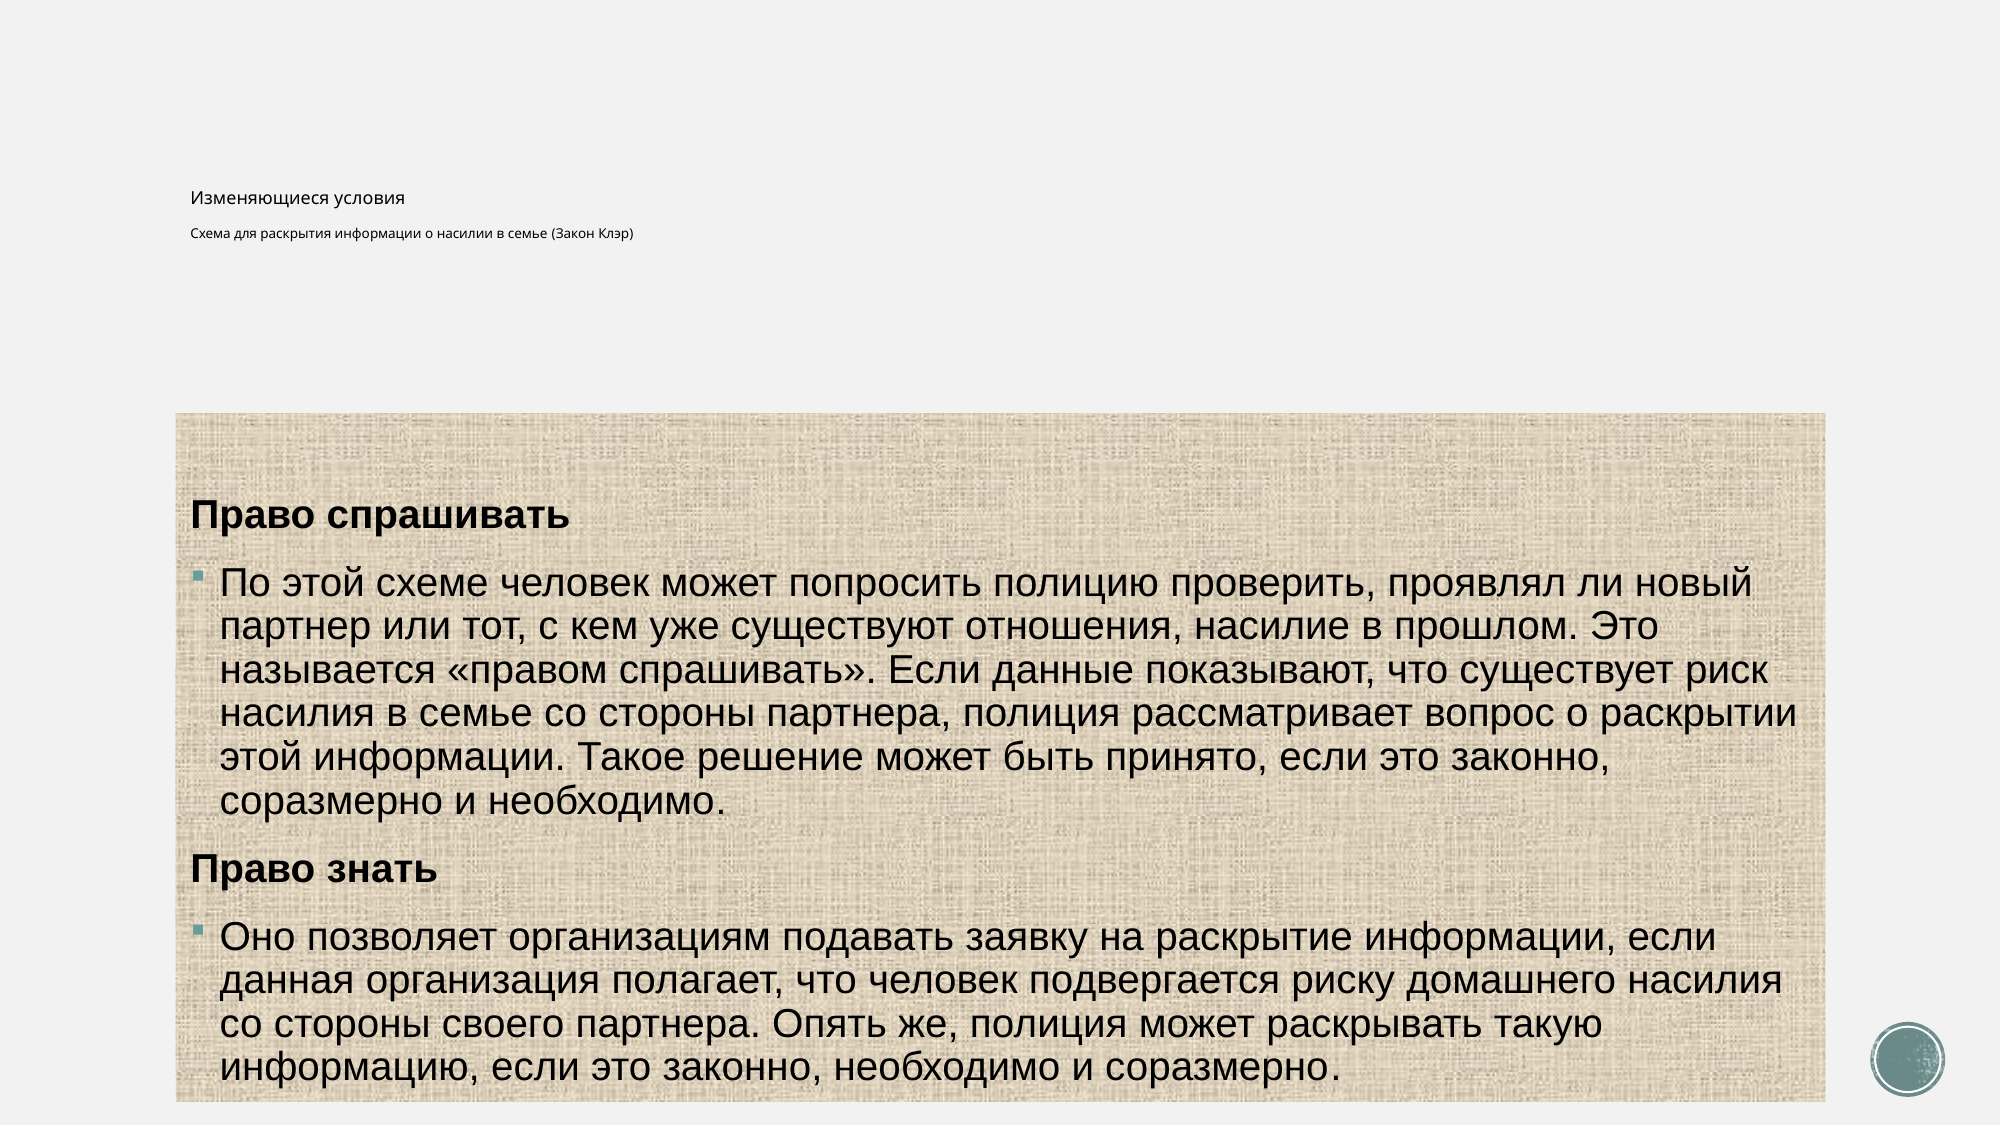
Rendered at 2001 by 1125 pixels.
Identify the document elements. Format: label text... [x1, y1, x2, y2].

list Право спрашивать По этой схеме человек может попросить полицию проверить, проявлял ли новый партнер или тот, с кем уже существуют отношения, насилие в прошлом. Это называется «правом спрашивать». Если данные показывают, что существует риск насилия в семье со стороны партнера, полиция рассматривает вопрос о раскрытии этой информации. Такое решение может быть принято, если это законно, соразмерно и необходимо. Право знать Оно позволяет организациям подавать заявку на раскрытие информации, если данная организация полагает, что человек подвергается риску домашнего насилия со стороны своего партнера. Опять же, полиция может раскрывать такую информацию, если это законно, необходимо и соразмерно. [175, 413, 1826, 1102]
title Изменяющиеся условия Схема для раскрытия информации о насилии в семье (Закон Клэр) [175, 79, 1826, 344]
